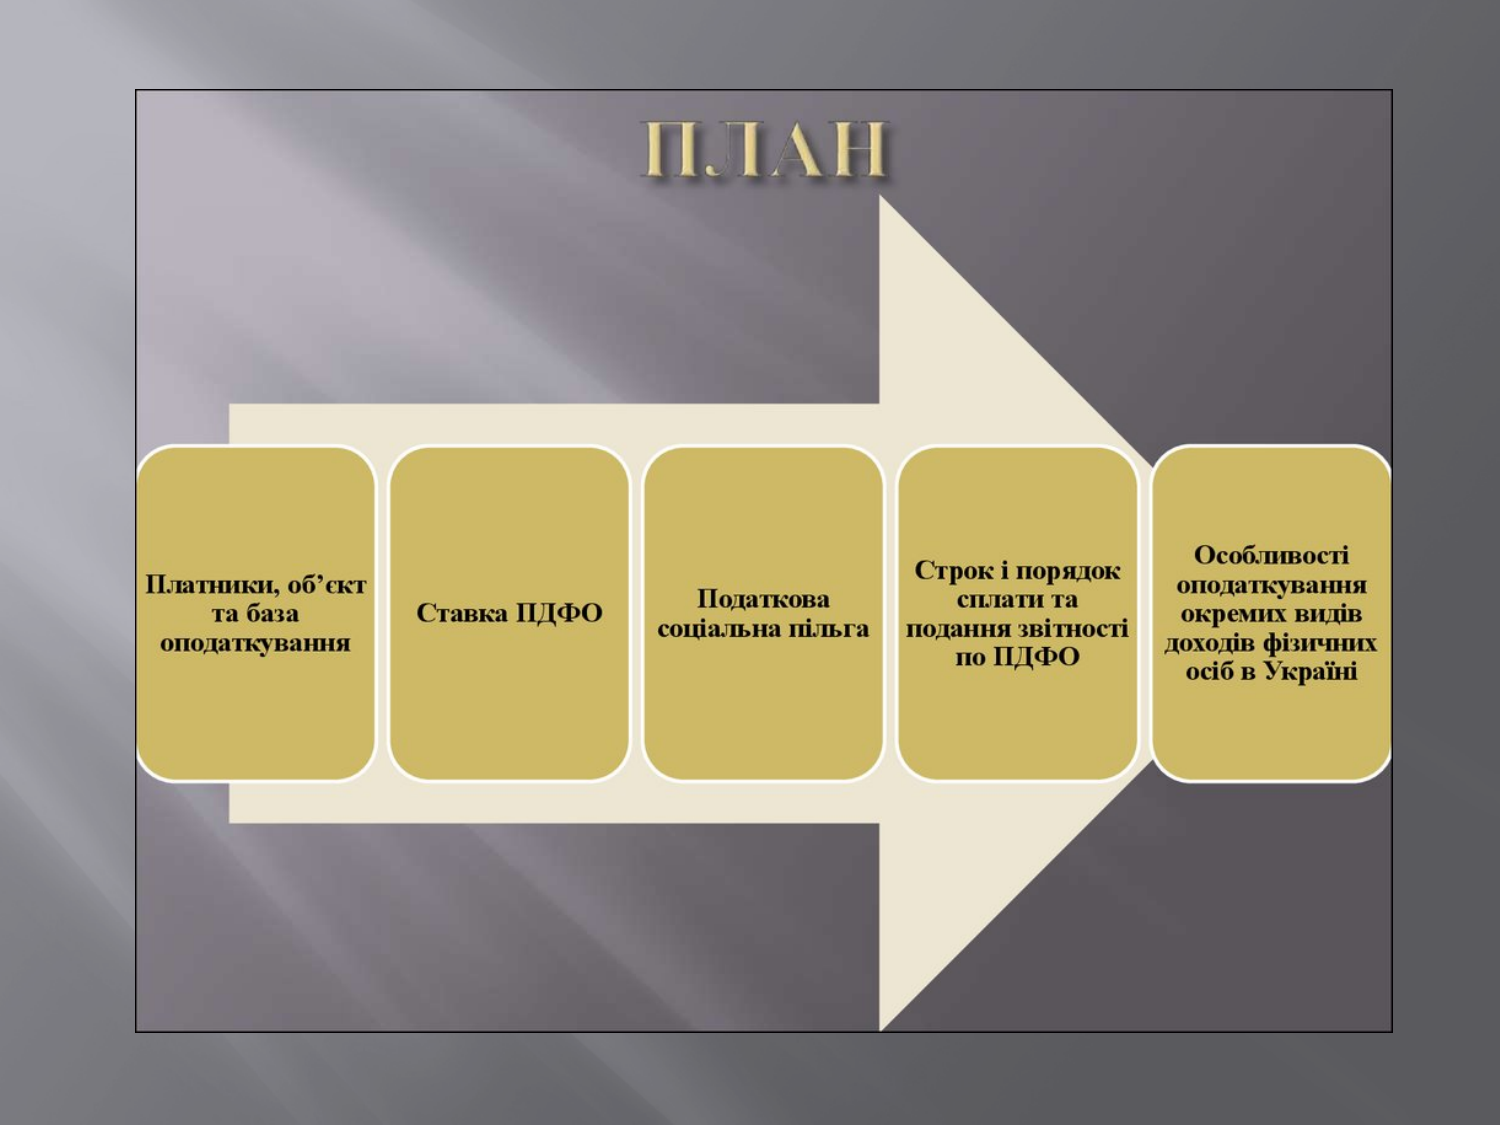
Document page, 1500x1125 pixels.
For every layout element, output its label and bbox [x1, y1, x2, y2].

list [135, 89, 1393, 1033]
